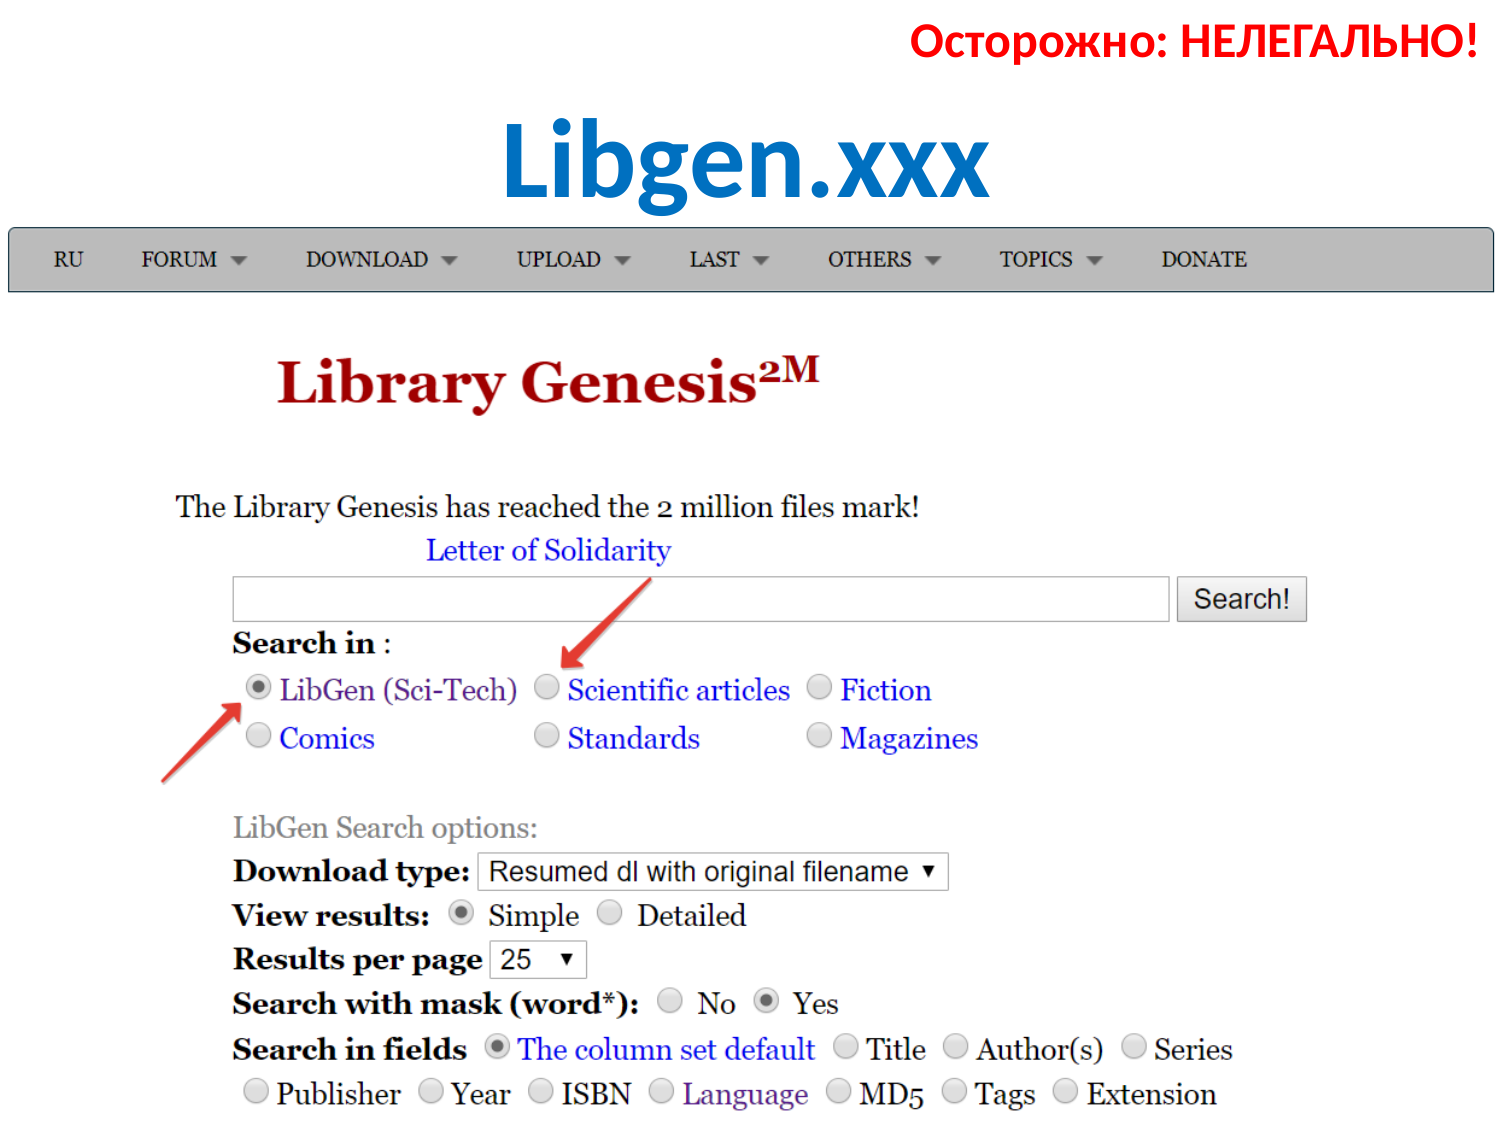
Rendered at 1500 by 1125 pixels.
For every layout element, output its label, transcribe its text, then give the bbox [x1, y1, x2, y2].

text_box Libgen.xxx [478, 78, 1015, 218]
picture [0, 219, 1500, 1125]
text_box Осторожно: НЕЛЕГАЛЬНО! [891, 0, 1500, 75]
